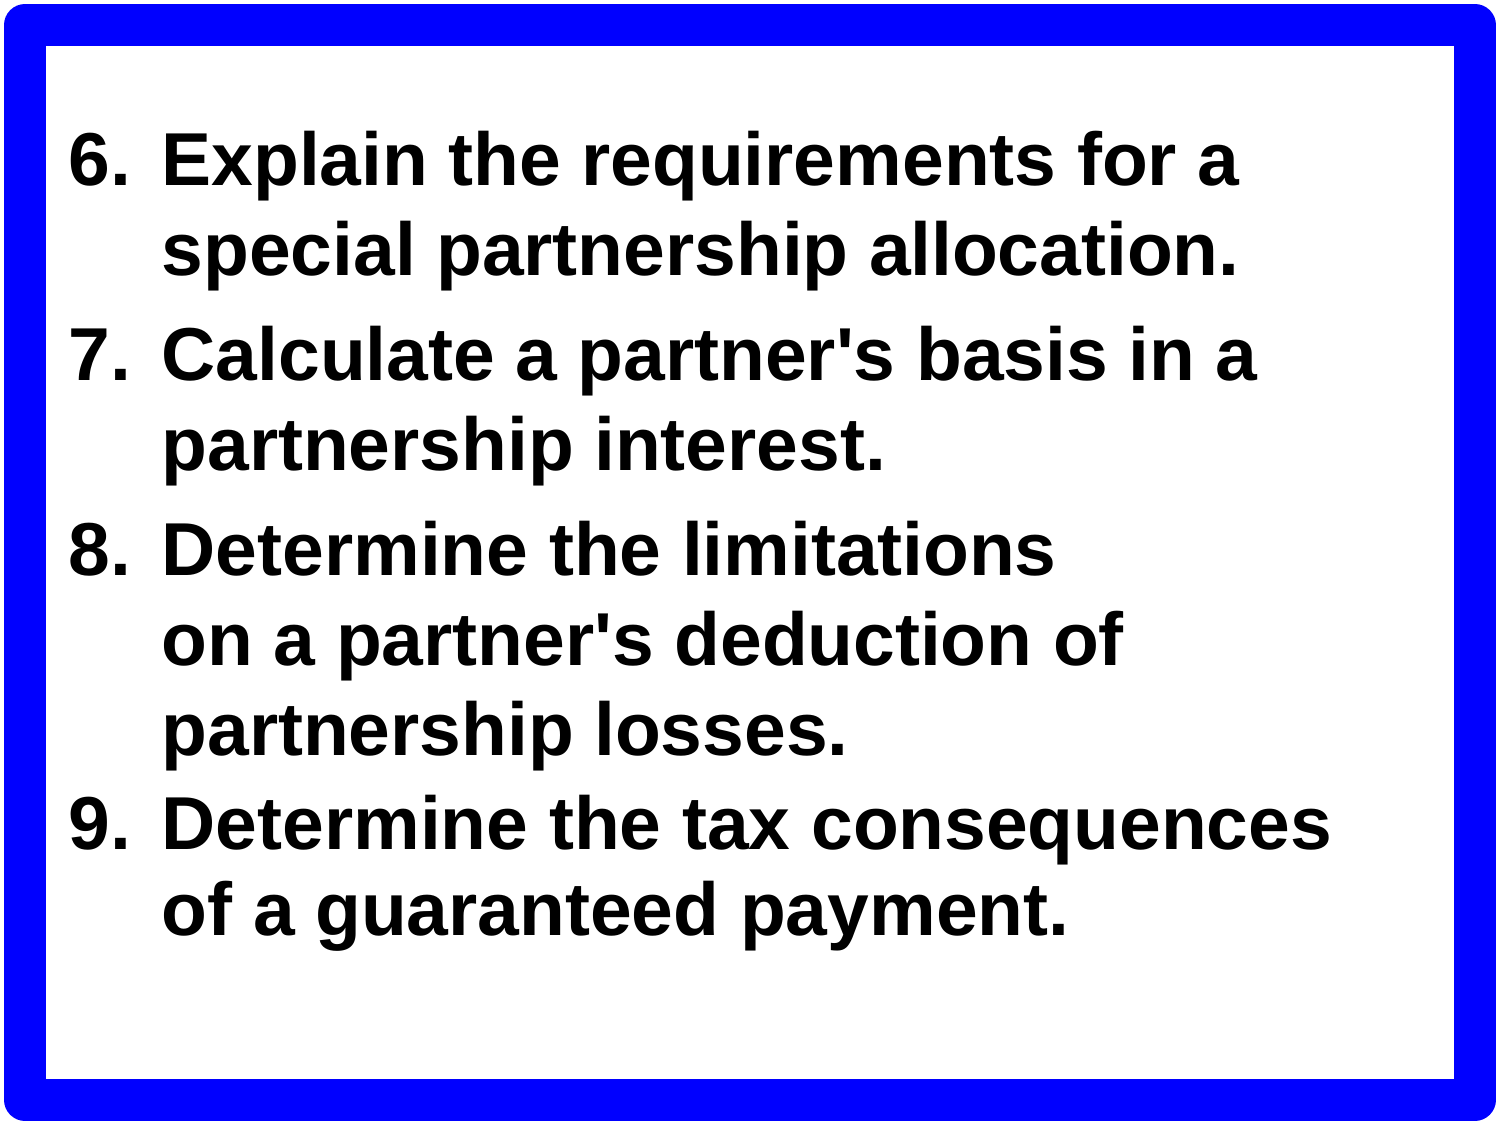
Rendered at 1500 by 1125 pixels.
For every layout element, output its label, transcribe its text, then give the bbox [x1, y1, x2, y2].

list Explain the requirements for a special partnership allocation. 7. Calculate a partner's basis in a partnership interest. Determine the limitations on a partner's deduction of partnership losses. 9. Determine the tax consequences of a guaranteed payment. [24, 24, 1475, 1100]
